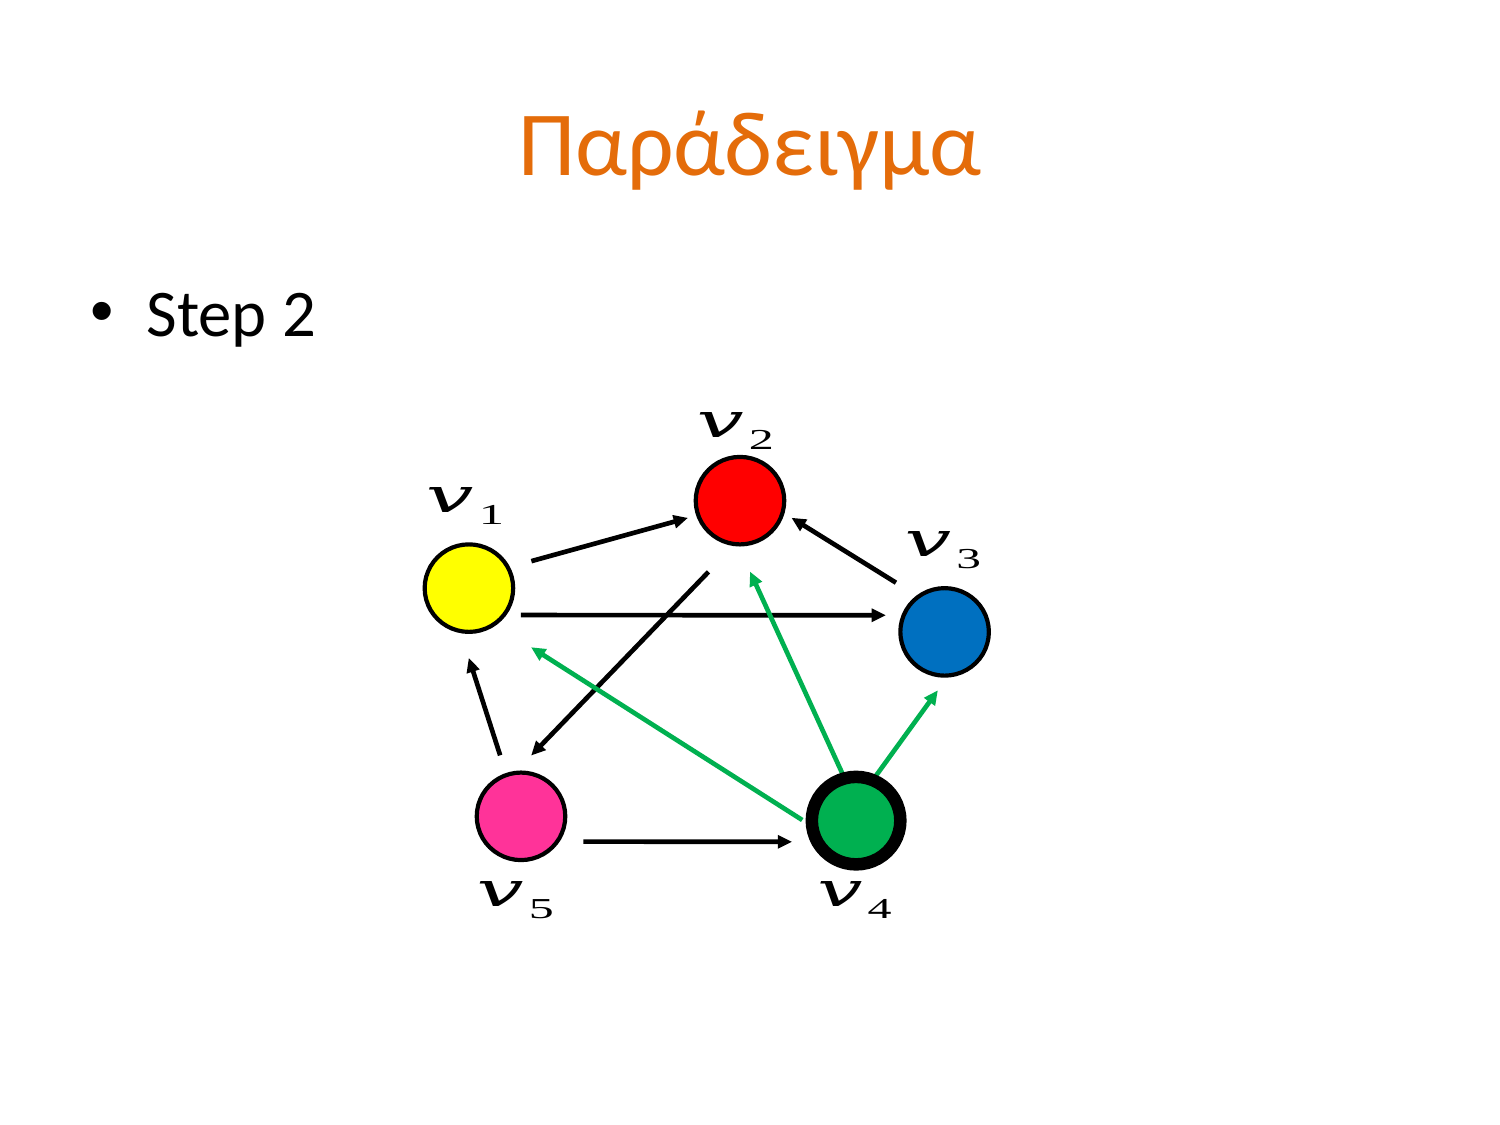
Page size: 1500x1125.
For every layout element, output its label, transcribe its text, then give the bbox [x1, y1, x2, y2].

title Παράδειγμα [75, 45, 1425, 233]
list Step 2 [75, 262, 1425, 1005]
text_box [424, 395, 990, 926]
